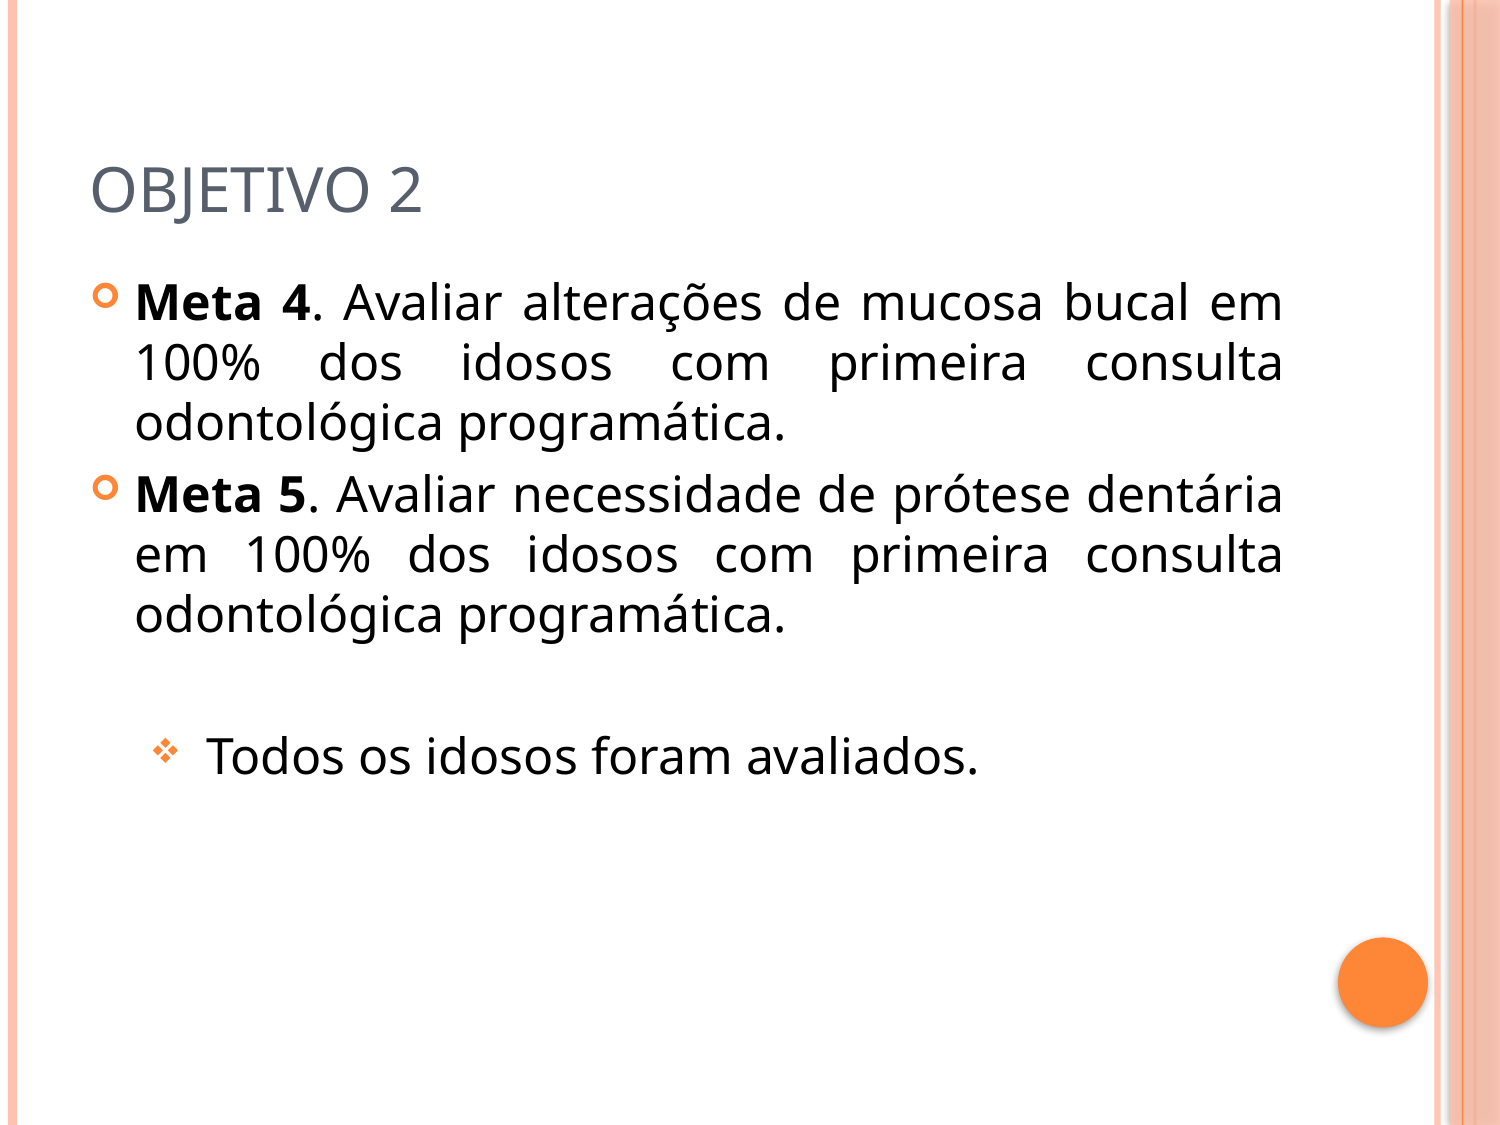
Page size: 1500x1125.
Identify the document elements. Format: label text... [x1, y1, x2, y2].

title Objetivo 2 [75, 45, 1300, 233]
list Meta 4. Avaliar alterações de mucosa bucal em 100% dos idosos com primeira consulta odontológica programática. Meta 5. Avaliar necessidade de prótese dentária em 100% dos idosos com primeira consulta odontológica programática. Todos os idosos foram avaliados. [75, 262, 1300, 1062]
